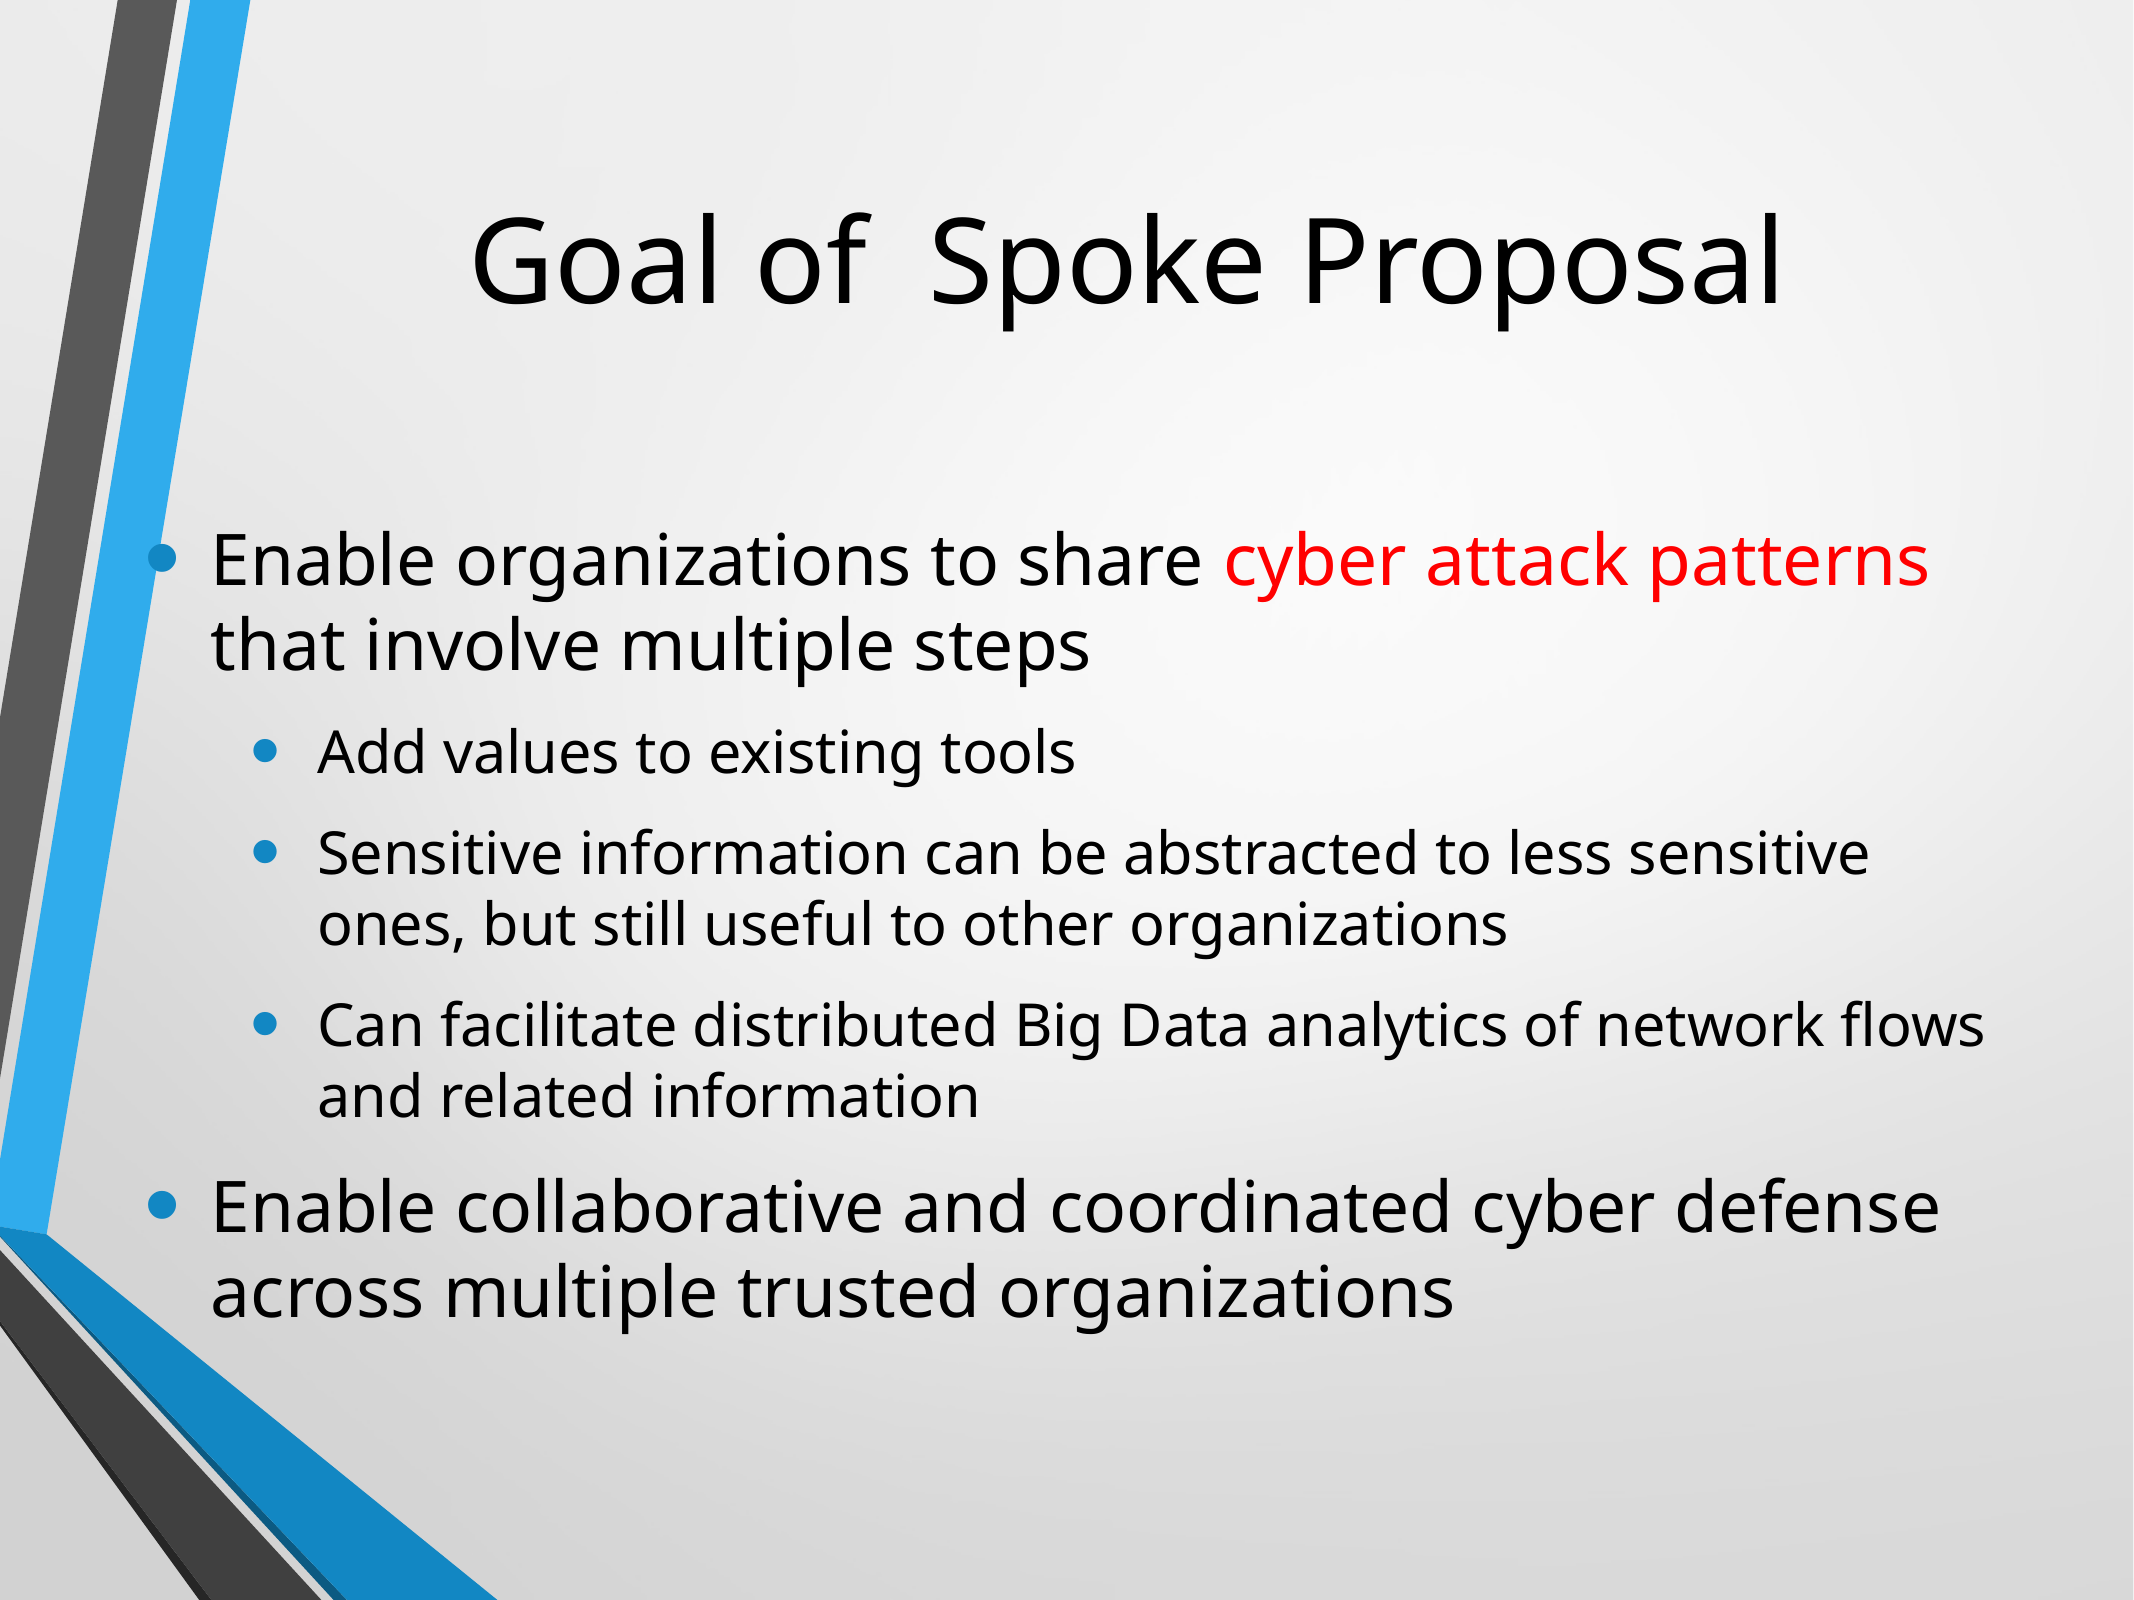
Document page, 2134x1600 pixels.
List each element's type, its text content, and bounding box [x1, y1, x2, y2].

list Enable organizations to share cyber attack patterns that involve multiple steps Add values to existing tools Sensitive information can be abstracted to less sensitive ones, but still useful to other organizations Can facilitate distributed Big Data analytics of network flows and related information Enable collaborative and coordinated cyber defense across multiple trusted organizations [129, 454, 2005, 1392]
title Goal of Spoke Proposal [229, 106, 2027, 407]
